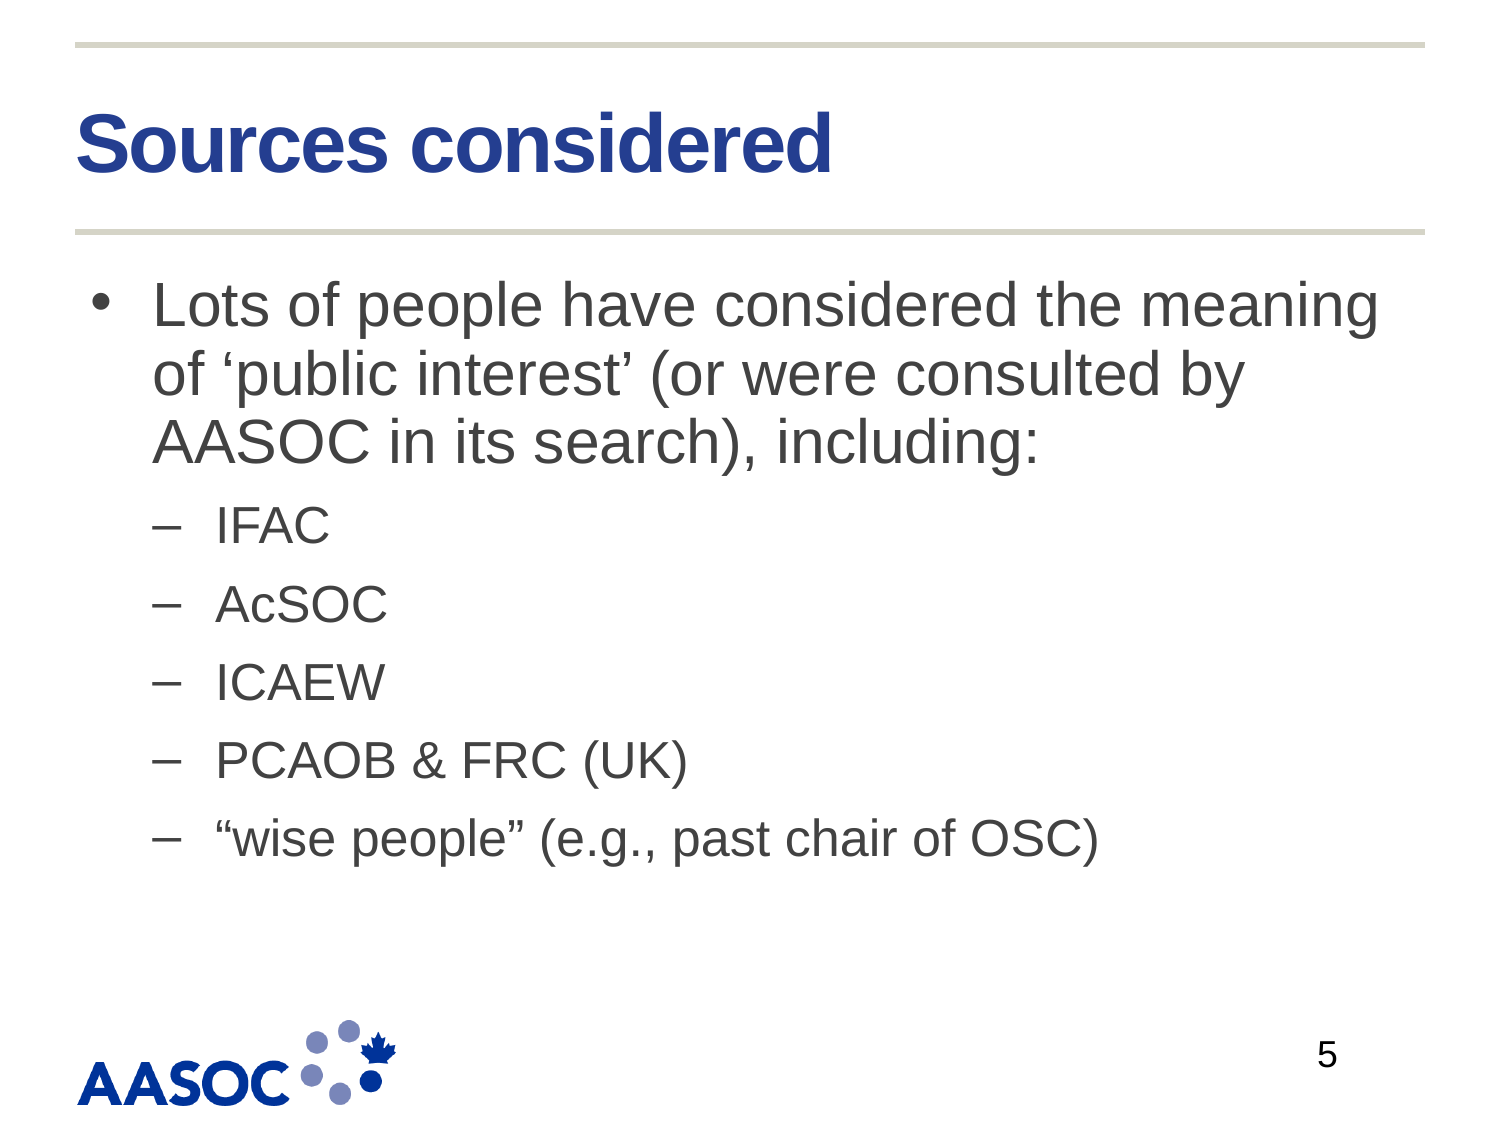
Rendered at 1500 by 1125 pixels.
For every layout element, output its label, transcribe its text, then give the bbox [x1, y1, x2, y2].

title Sources considered [75, 45, 1425, 233]
picture [77, 1020, 396, 1106]
list Lots of people have considered the meaning of ‘public interest’ (or were consulted by AASOC in its search), including: IFAC AcSOC ICAEW PCAOB & FRC (UK) “wise people” (e.g., past chair of OSC) [75, 262, 1425, 1005]
